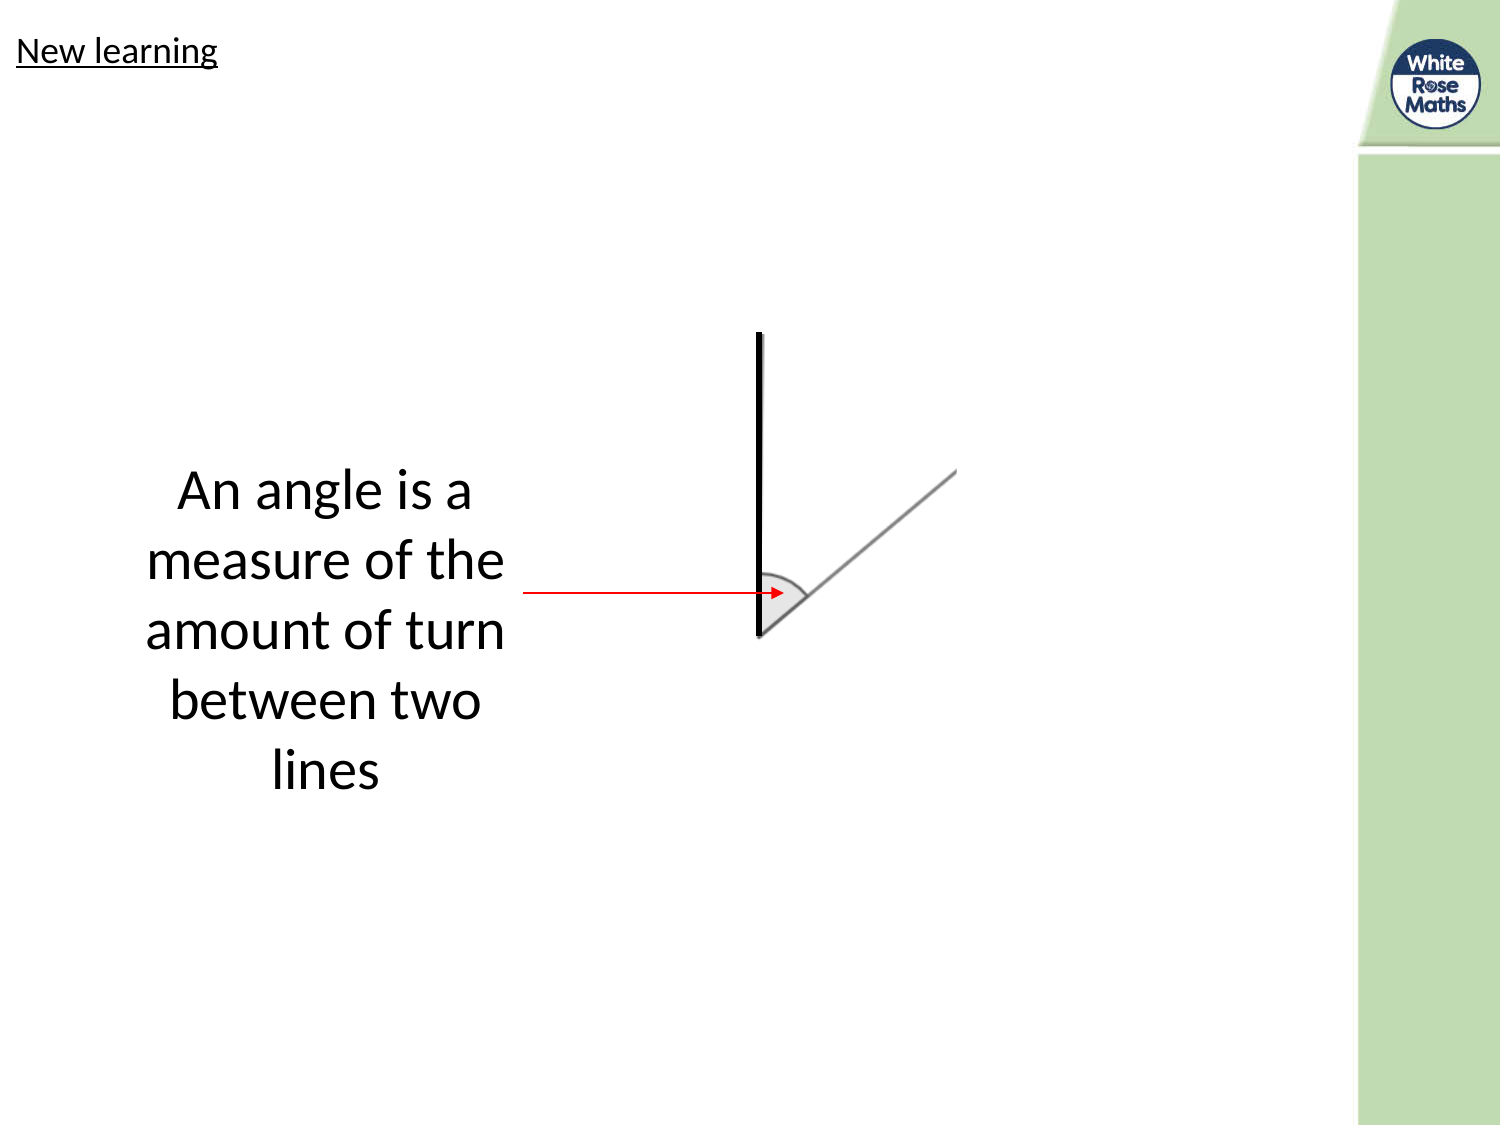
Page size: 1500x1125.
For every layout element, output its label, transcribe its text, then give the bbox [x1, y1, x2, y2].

text_box An angle is a measure of the amount of turn between two lines [129, 444, 447, 809]
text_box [447, 333, 1071, 939]
text_box New learning [1, 18, 234, 79]
picture [0, 0, 1500, 1125]
